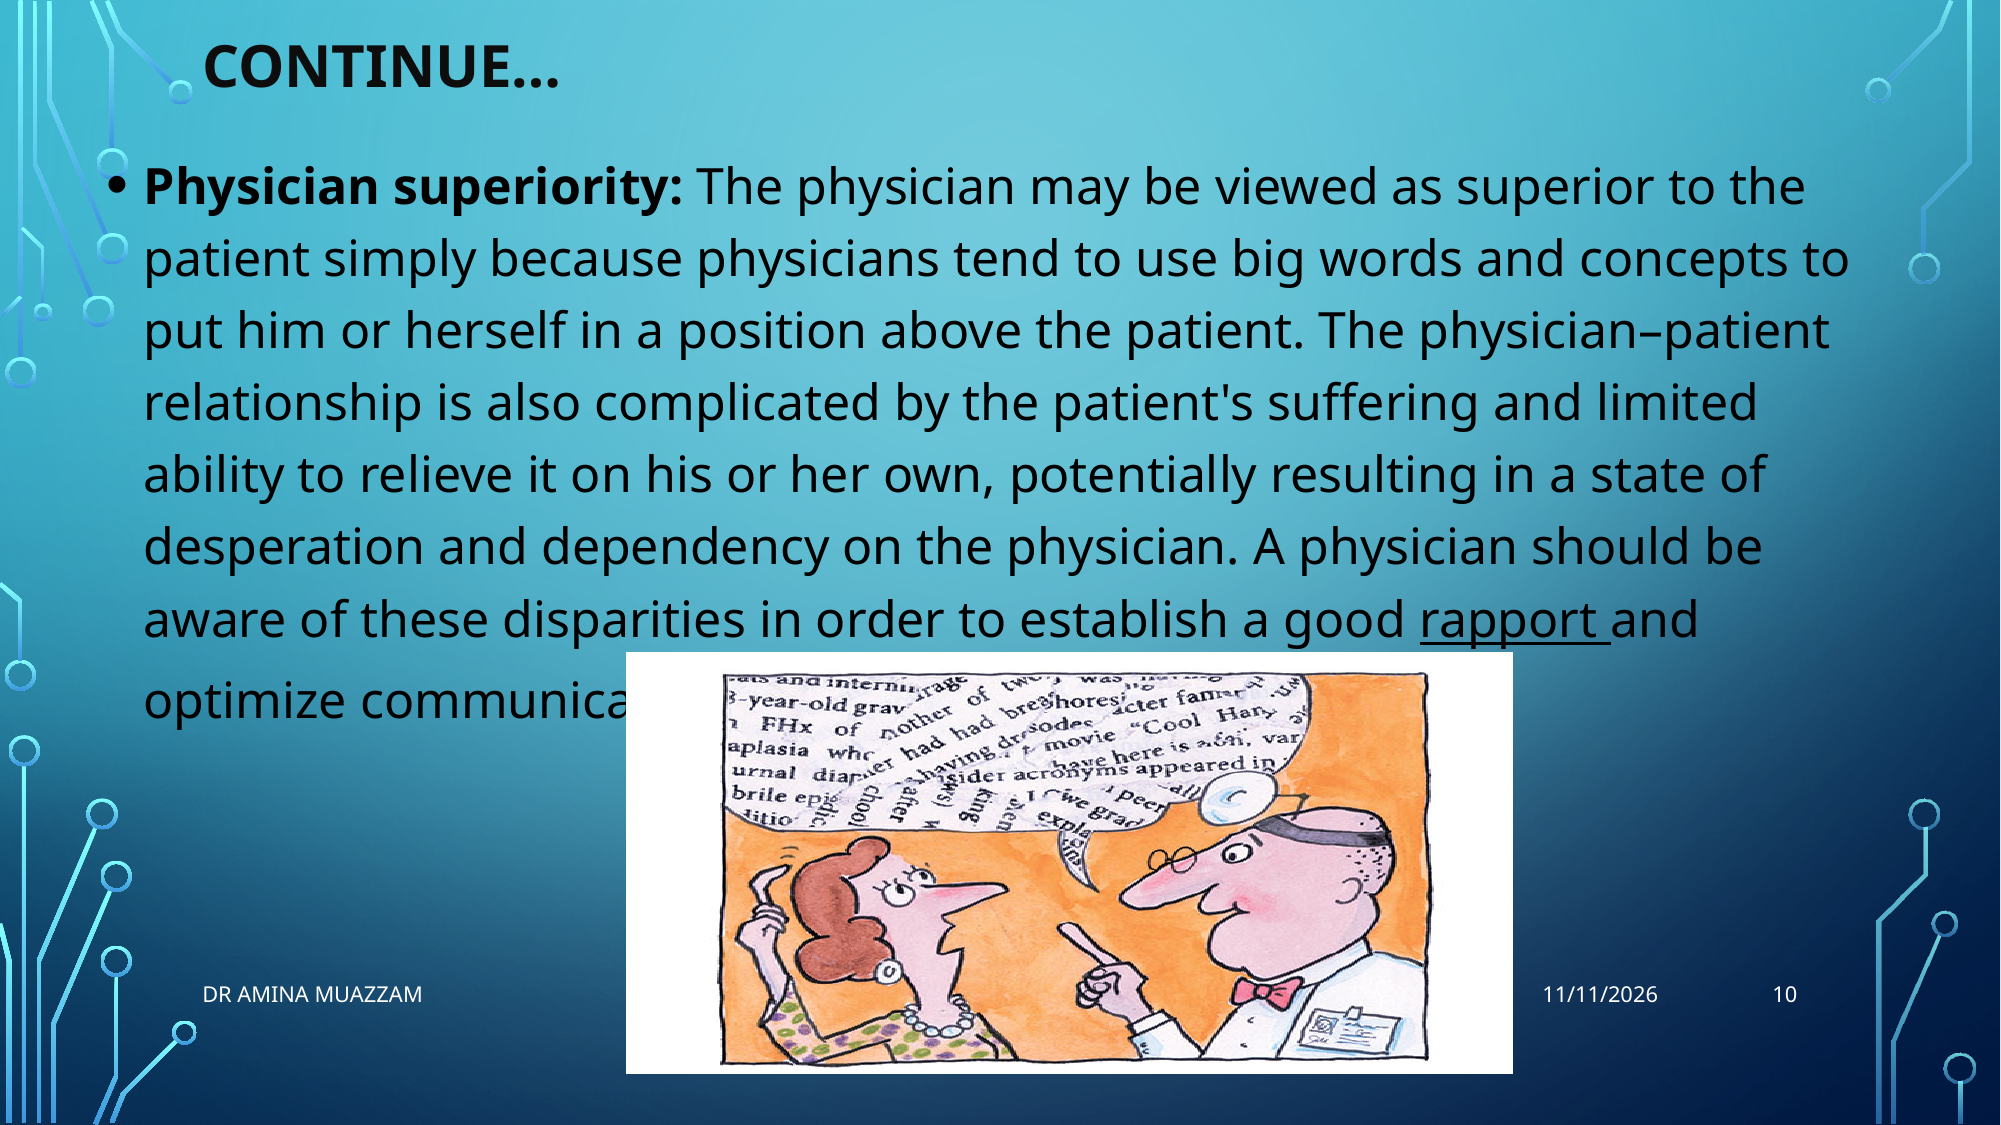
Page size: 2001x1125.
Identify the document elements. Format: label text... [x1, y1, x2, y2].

slide_number 10 [1685, 965, 1813, 1025]
picture [626, 651, 1514, 1075]
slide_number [1514, 965, 1674, 1025]
footer Dr Amina Muazzam [187, 965, 626, 1025]
title Continue… [187, 19, 1813, 118]
list Physician superiority: The physician may be viewed as superior to the patient simply because physicians tend to use big words and concepts to put him or herself in a position above the patient. The physician–patient relationship is also complicated by the patient's suffering and limited ability to relieve it on his or her own, potentially resulting in a state of desperation and dependency on the physician. A physician should be aware of these disparities in order to establish a good rapport and optimize communication with the patient. [91, 134, 1898, 1090]
